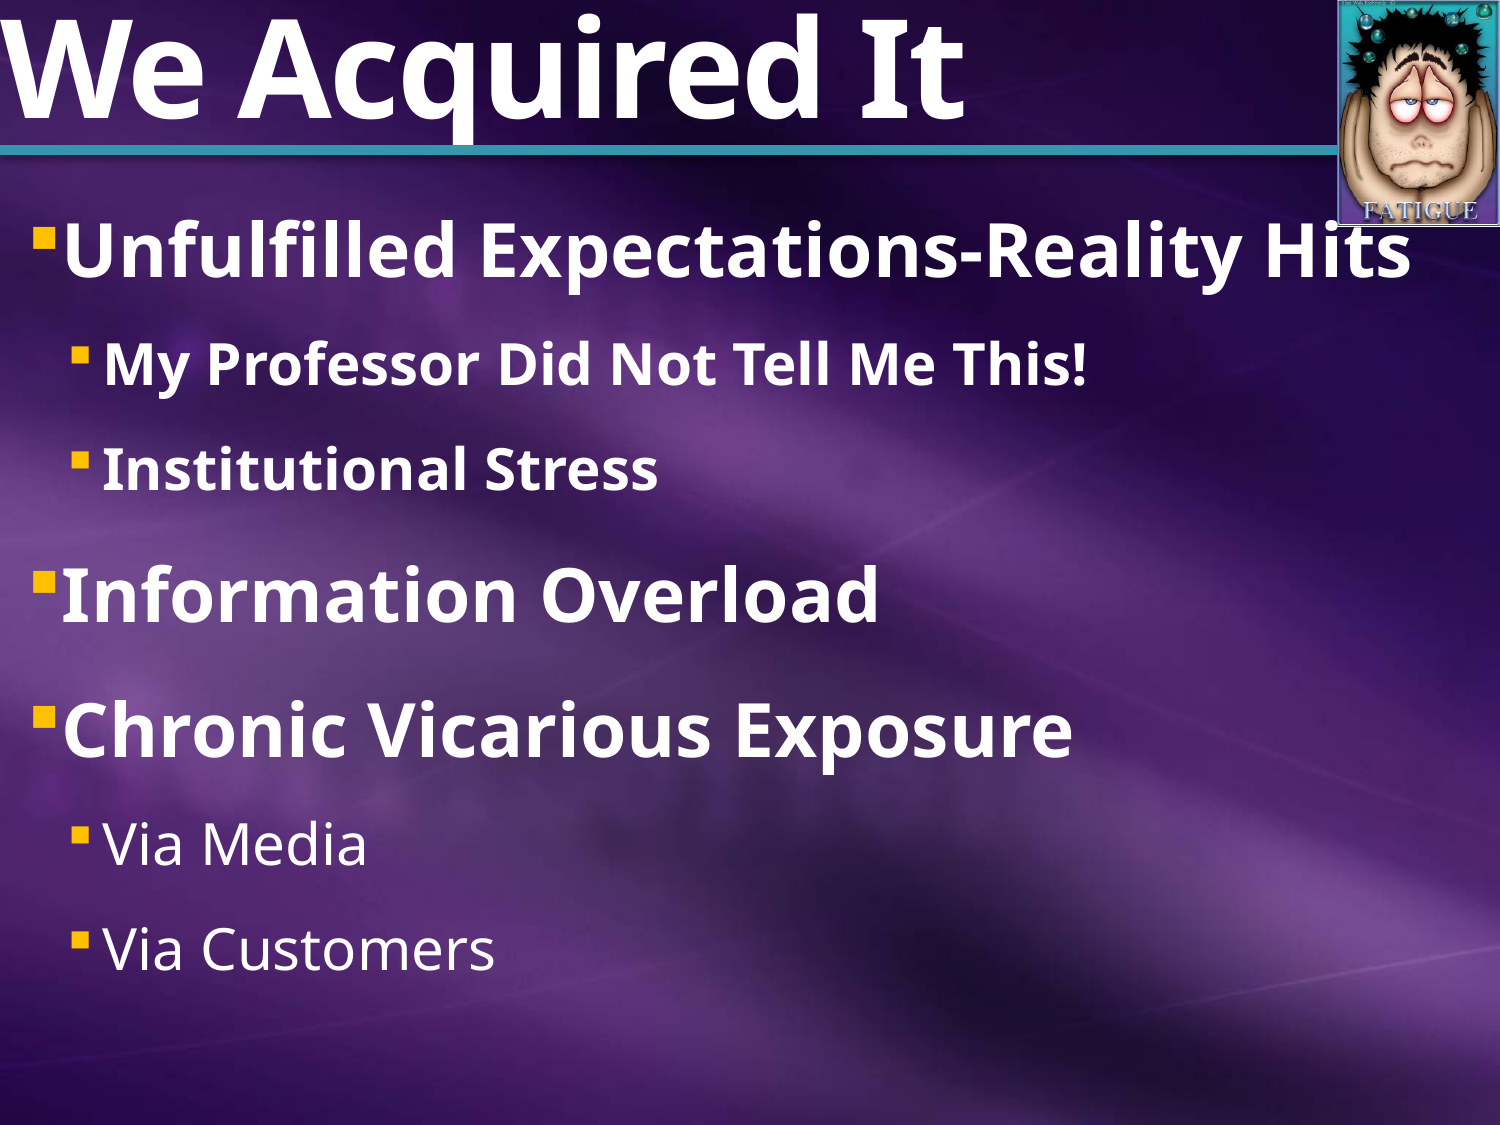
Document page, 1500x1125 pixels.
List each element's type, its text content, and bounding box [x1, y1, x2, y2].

text_box Unfulfilled Expectations-Reality Hits My Professor Did Not Tell Me This! Institutional Stress Information Overload Chronic Vicarious Exposure Via Media Via Customers [12, 161, 1463, 990]
picture [0, 0, 1500, 1125]
title We Acquired It [0, 0, 1337, 145]
